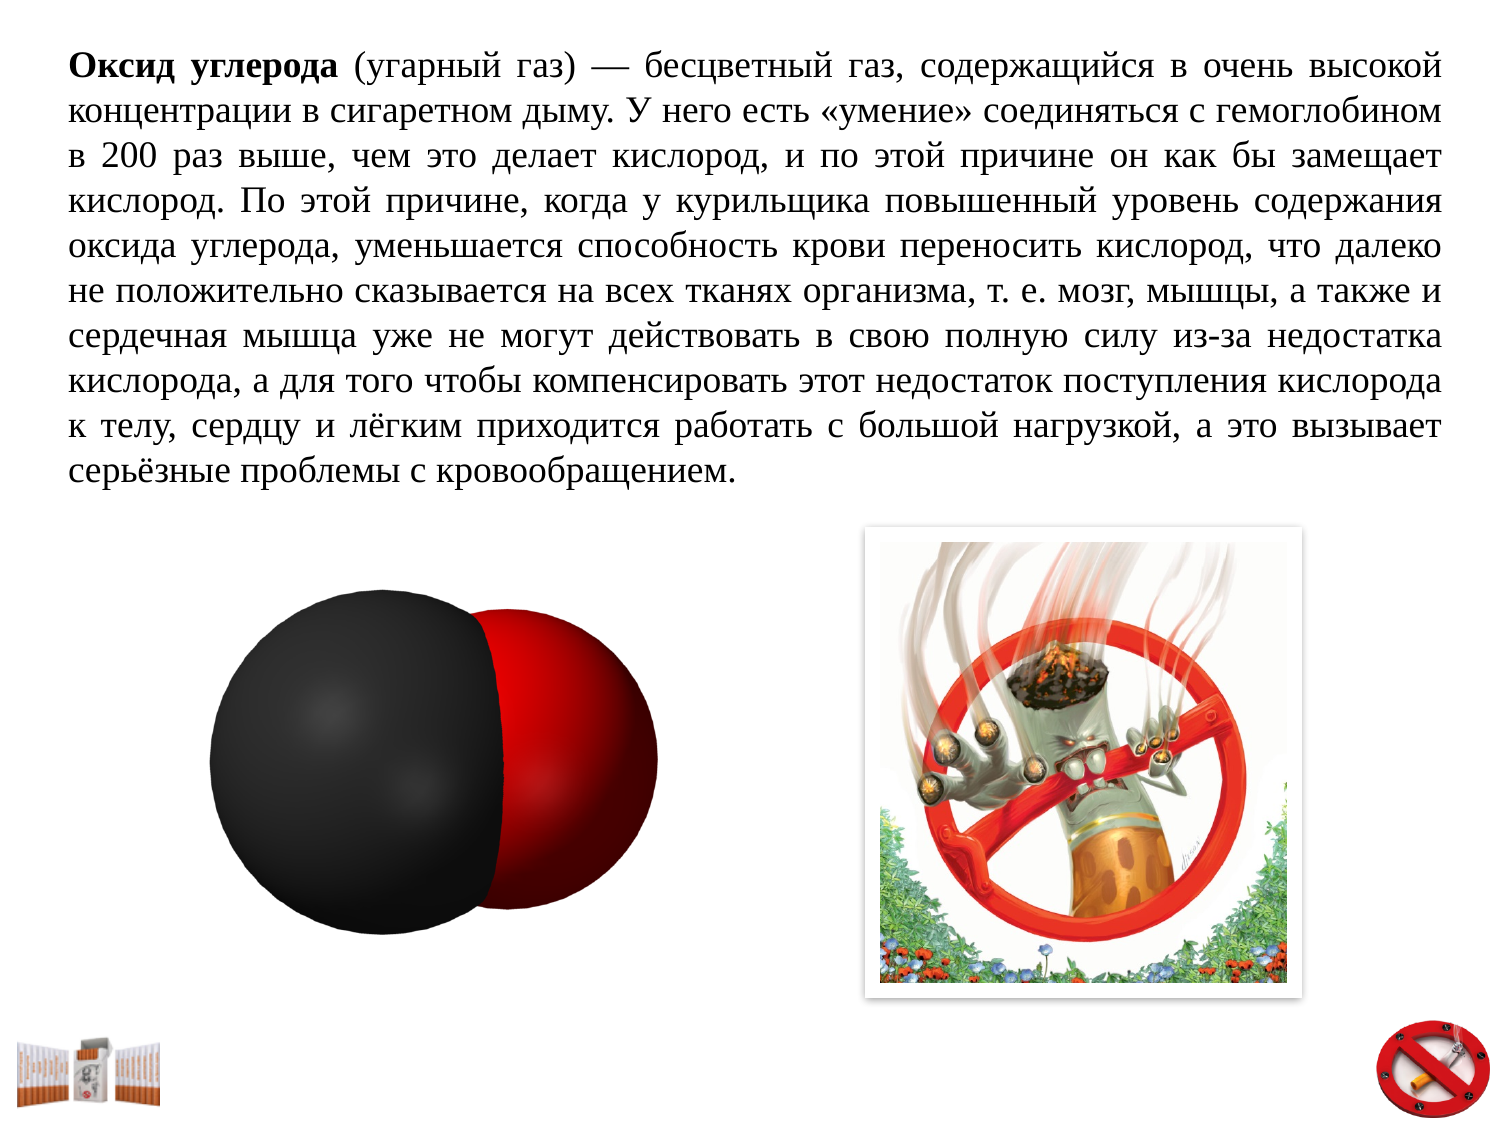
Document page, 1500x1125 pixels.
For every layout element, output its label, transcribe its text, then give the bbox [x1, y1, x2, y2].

picture [17, 1022, 160, 1109]
list Оксид углерода (угарный газ) — бесцветный газ, содержащийся в очень высокой концентрации в сигаретном дыму. У него есть «умение» соединяться с гемоглобином в 200 раз выше, чем это делает кислород, и по этой причине он как бы замещает кислород. По этой причине, когда у курильщика повышенный уровень содержания оксида углерода, уменьшается способность крови переносить кислород, что далеко не положительно сказывается на всех тканях организма, т. е. мозг, мышцы, а также и сердечная мышца уже не могут действовать в свою полную силу из-за недостатка кислорода, а для того чтобы компенсировать этот недостаток поступления кислорода к телу, сердцу и лёгким приходится работать с большой нагрузкой, а это вызывает серьёзные проблемы с кровообращением. [53, 32, 1459, 504]
picture [879, 541, 1288, 984]
picture [186, 567, 680, 958]
picture [1375, 1020, 1490, 1118]
